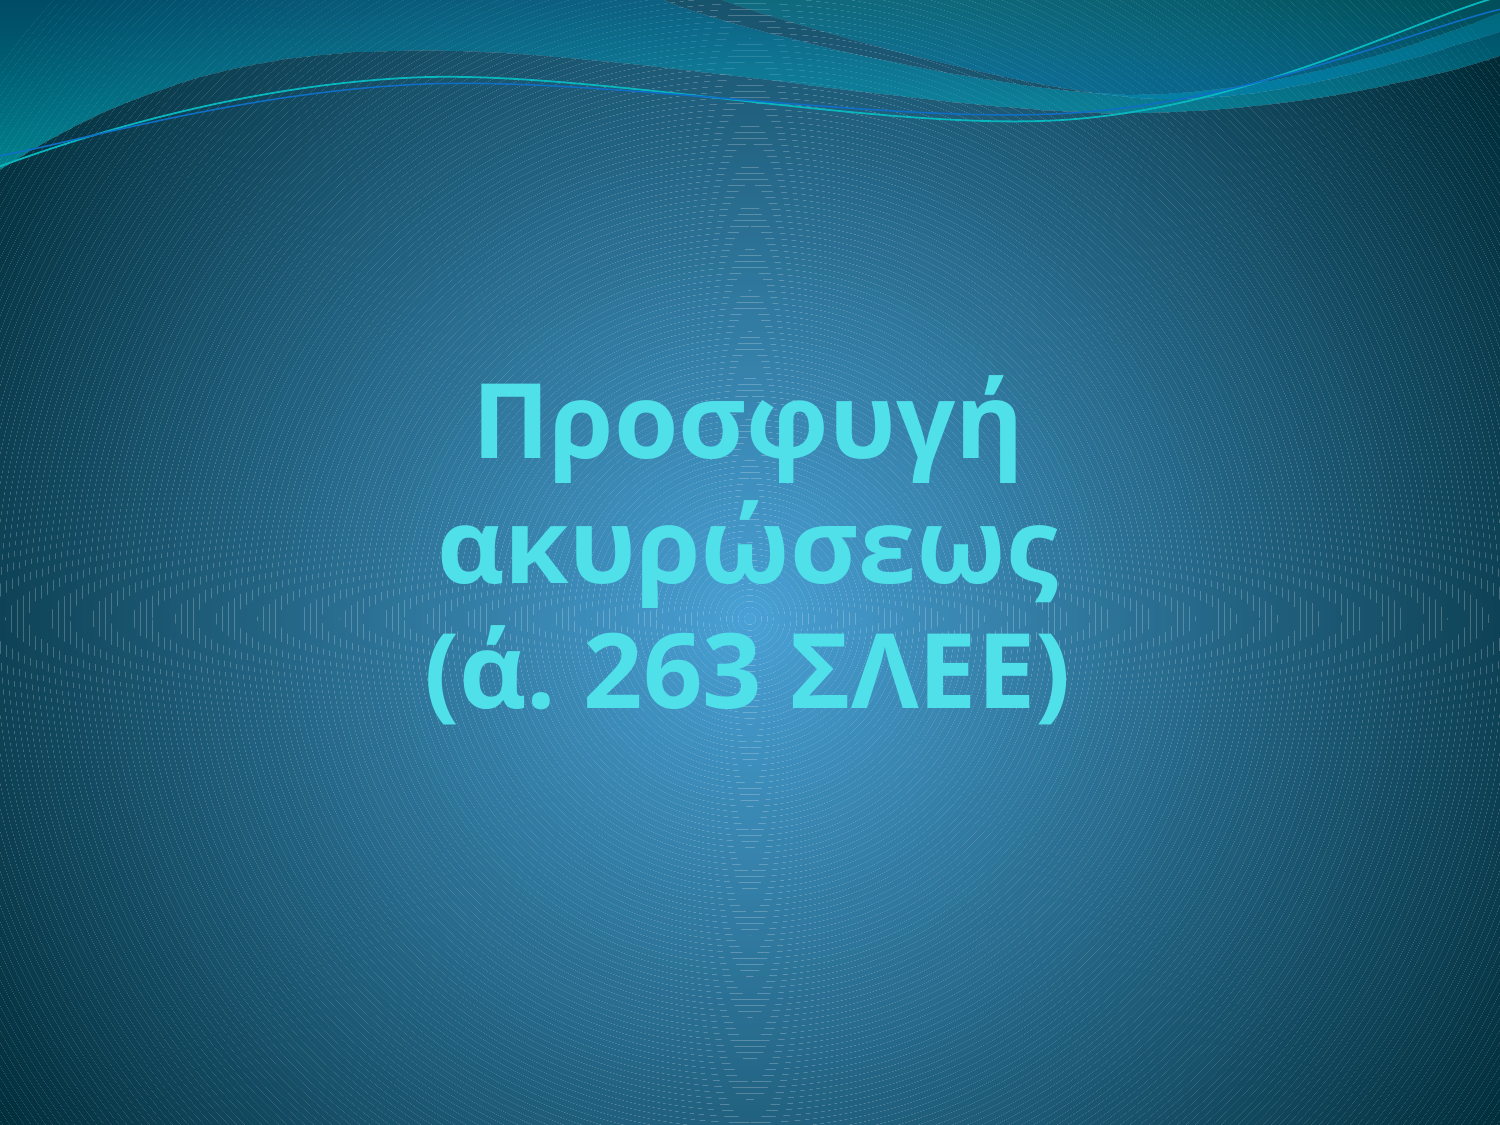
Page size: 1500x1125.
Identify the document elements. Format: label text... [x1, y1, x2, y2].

title Προσφυγή ακυρώσεως (ά. 263 ΣΛΕΕ) [112, 290, 1388, 855]
